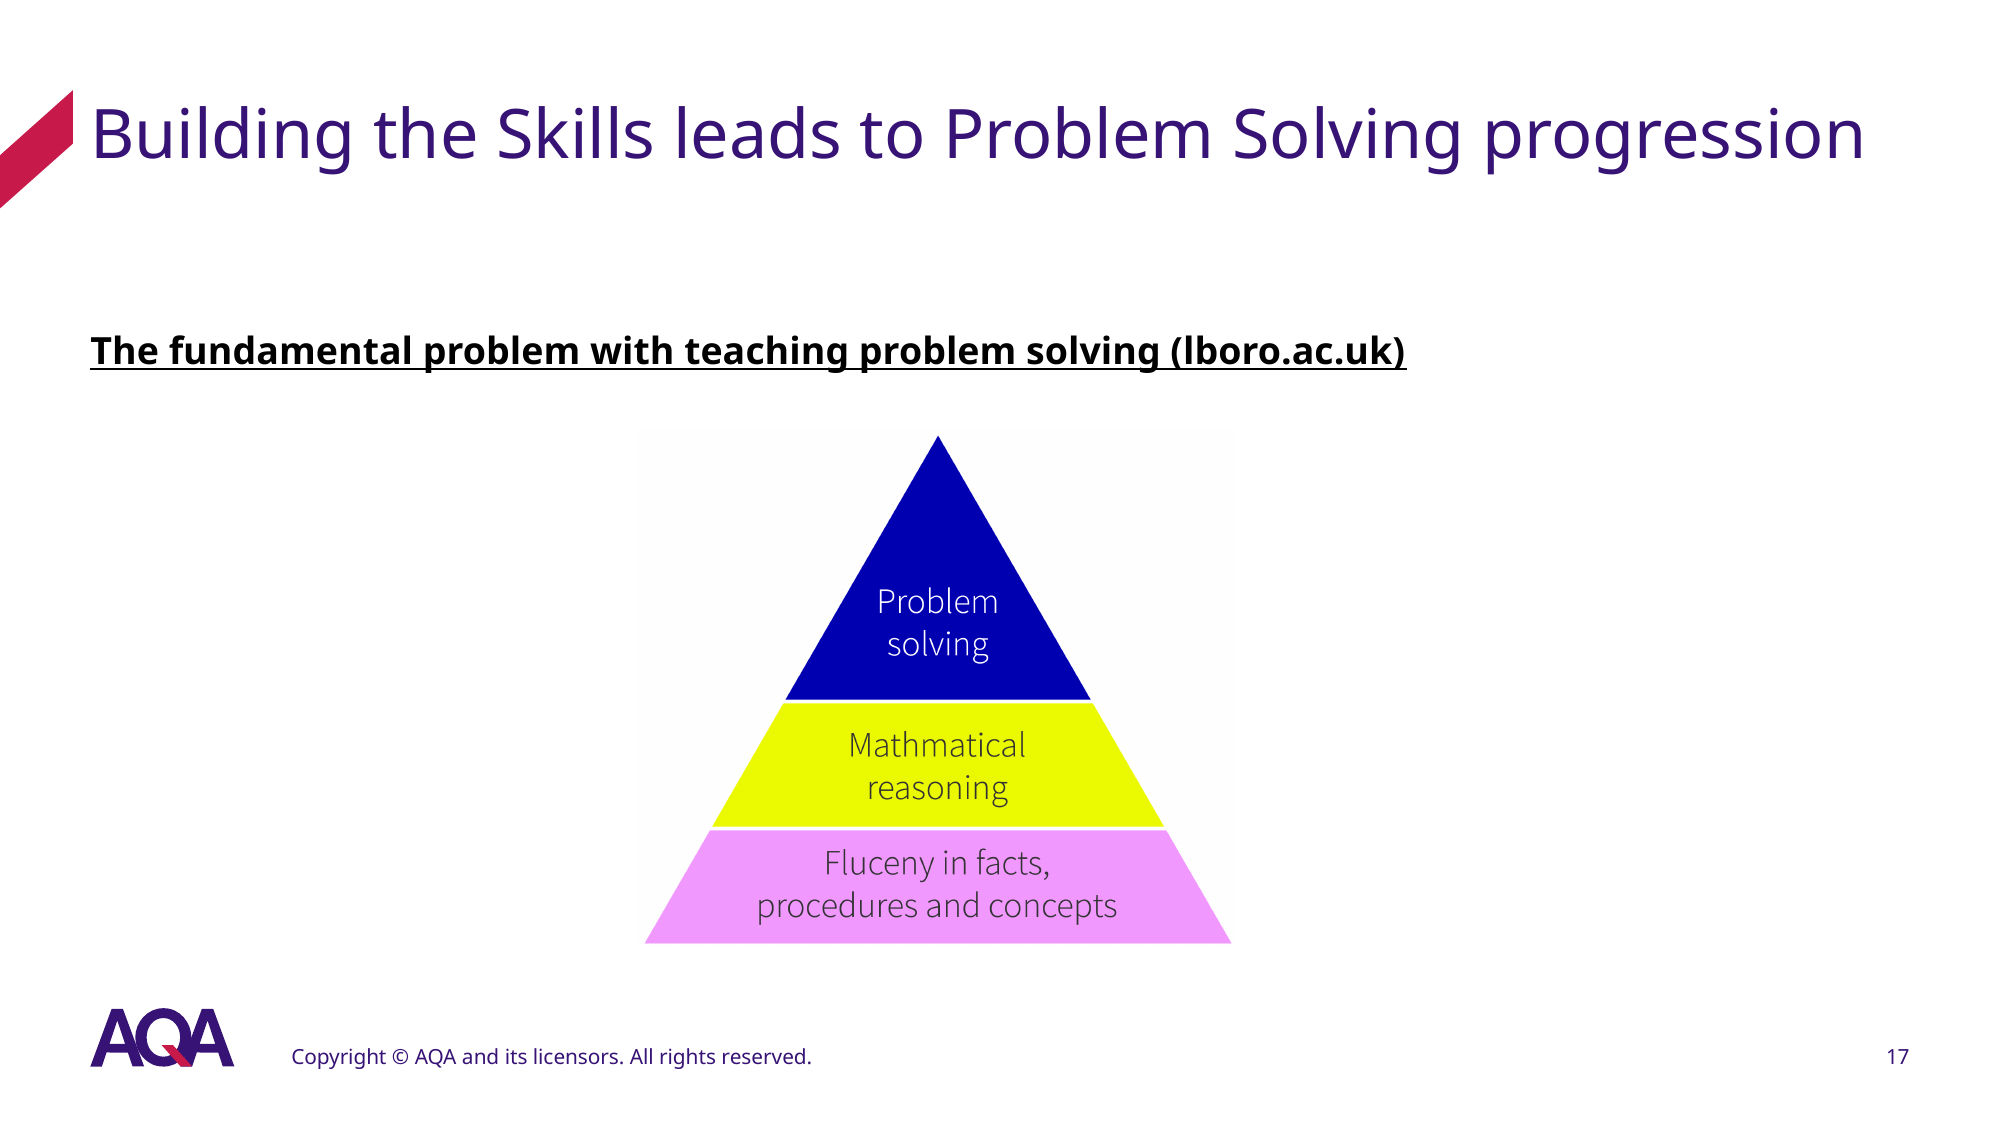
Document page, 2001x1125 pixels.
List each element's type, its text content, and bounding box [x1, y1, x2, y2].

title Building the Skills leads to Problem Solving progression [90, 90, 1910, 321]
picture [638, 428, 1238, 947]
list The fundamental problem with teaching problem solving (lboro.ac.uk) [90, 321, 1910, 947]
footer Copyright © AQA and its licensors. All rights reserved. [291, 1012, 1480, 1072]
slide_number 17 [1769, 1012, 1910, 1072]
